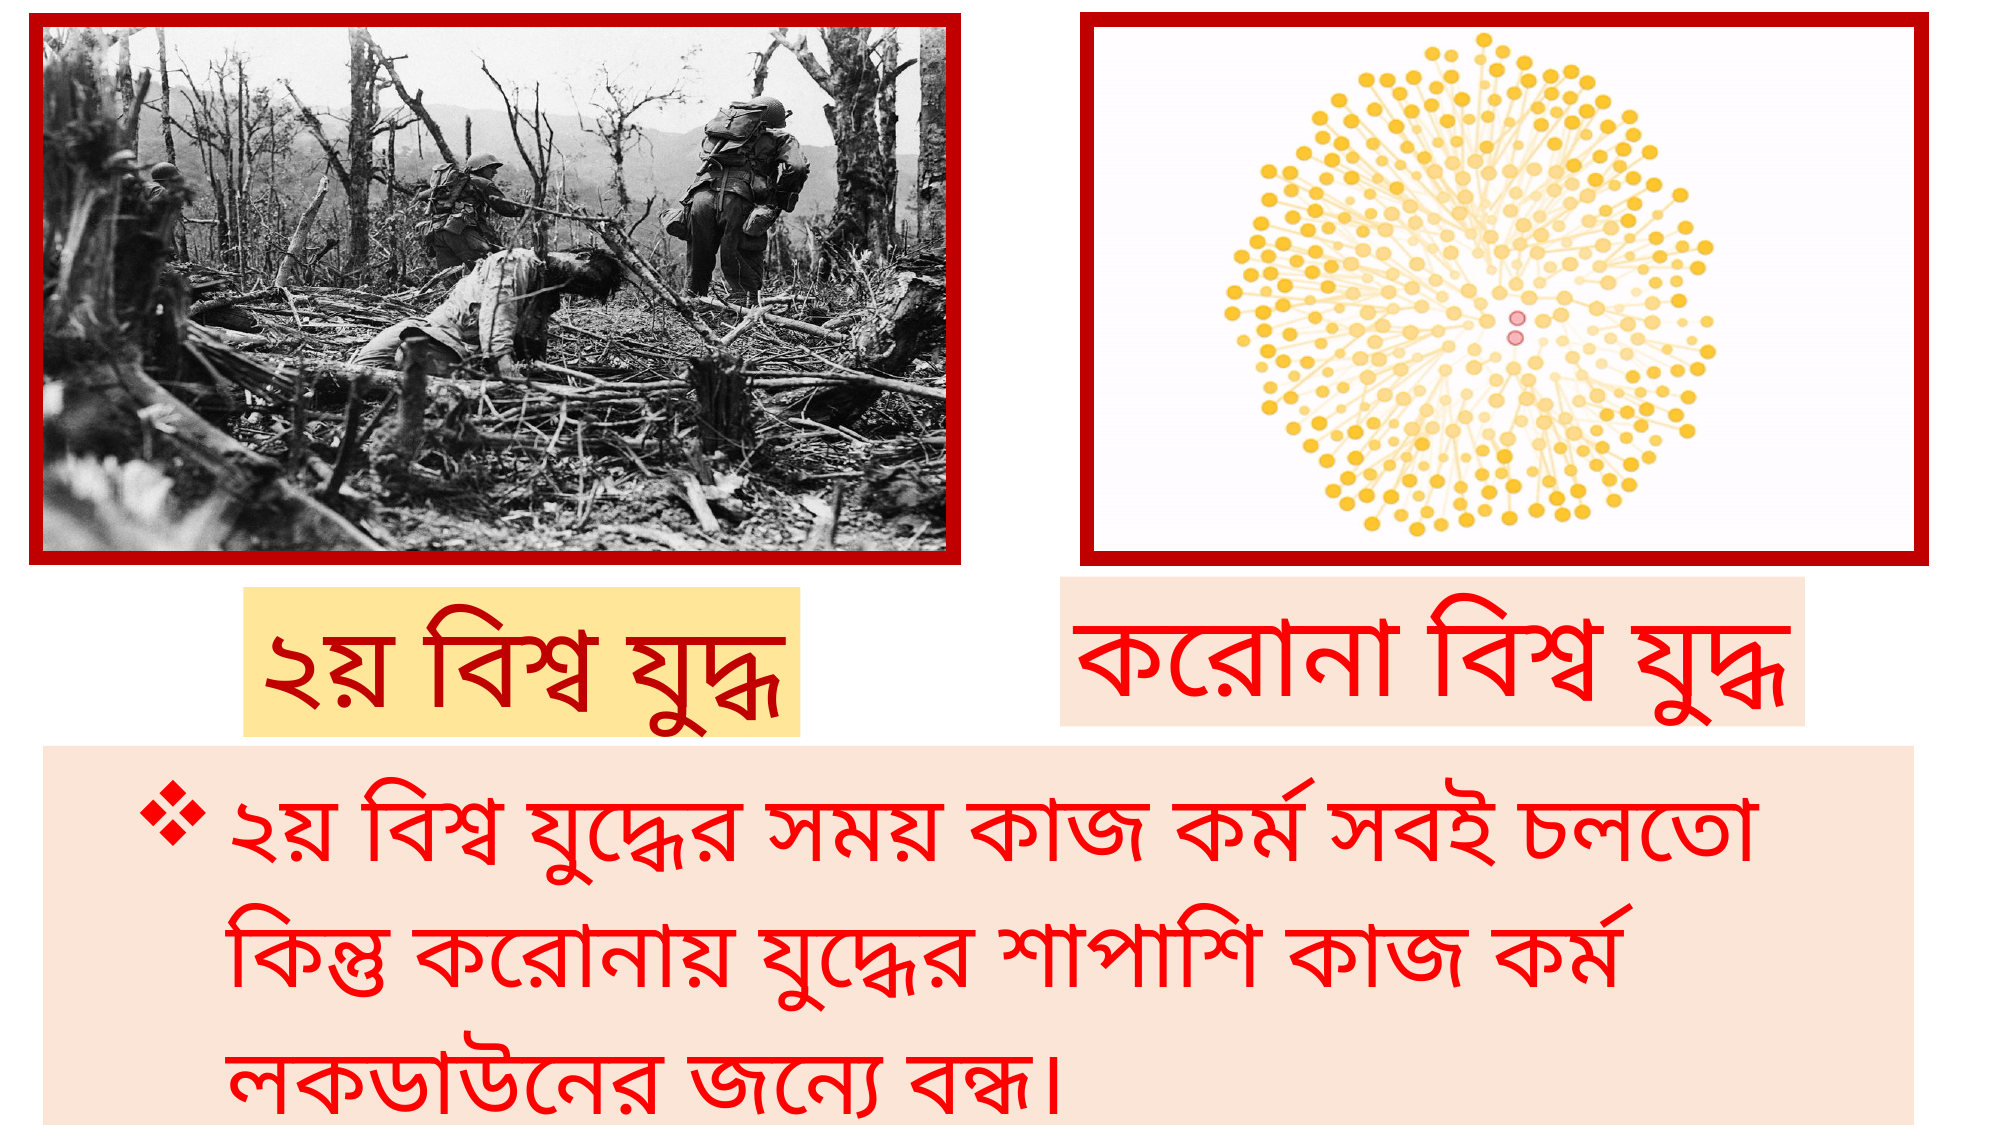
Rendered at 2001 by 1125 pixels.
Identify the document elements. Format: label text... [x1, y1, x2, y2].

picture [43, 27, 947, 551]
text_box ২য় বিশ্ব যুদ্ধ [243, 587, 801, 737]
picture [1094, 26, 1915, 552]
text_box করোনা বিশ্ব যুদ্ধ [1060, 576, 1805, 727]
text_box ২য় বিশ্ব যুদ্ধের সময় কাজ কর্ম সবই চলতো কিন্তু করোনায় যুদ্ধের শাপাশি কাজ কর্ম লকডাউনের জন্যে বন্ধ। বর্তমান যুদ্ধ খুবই ভয়ানক। [43, 745, 1914, 1125]
